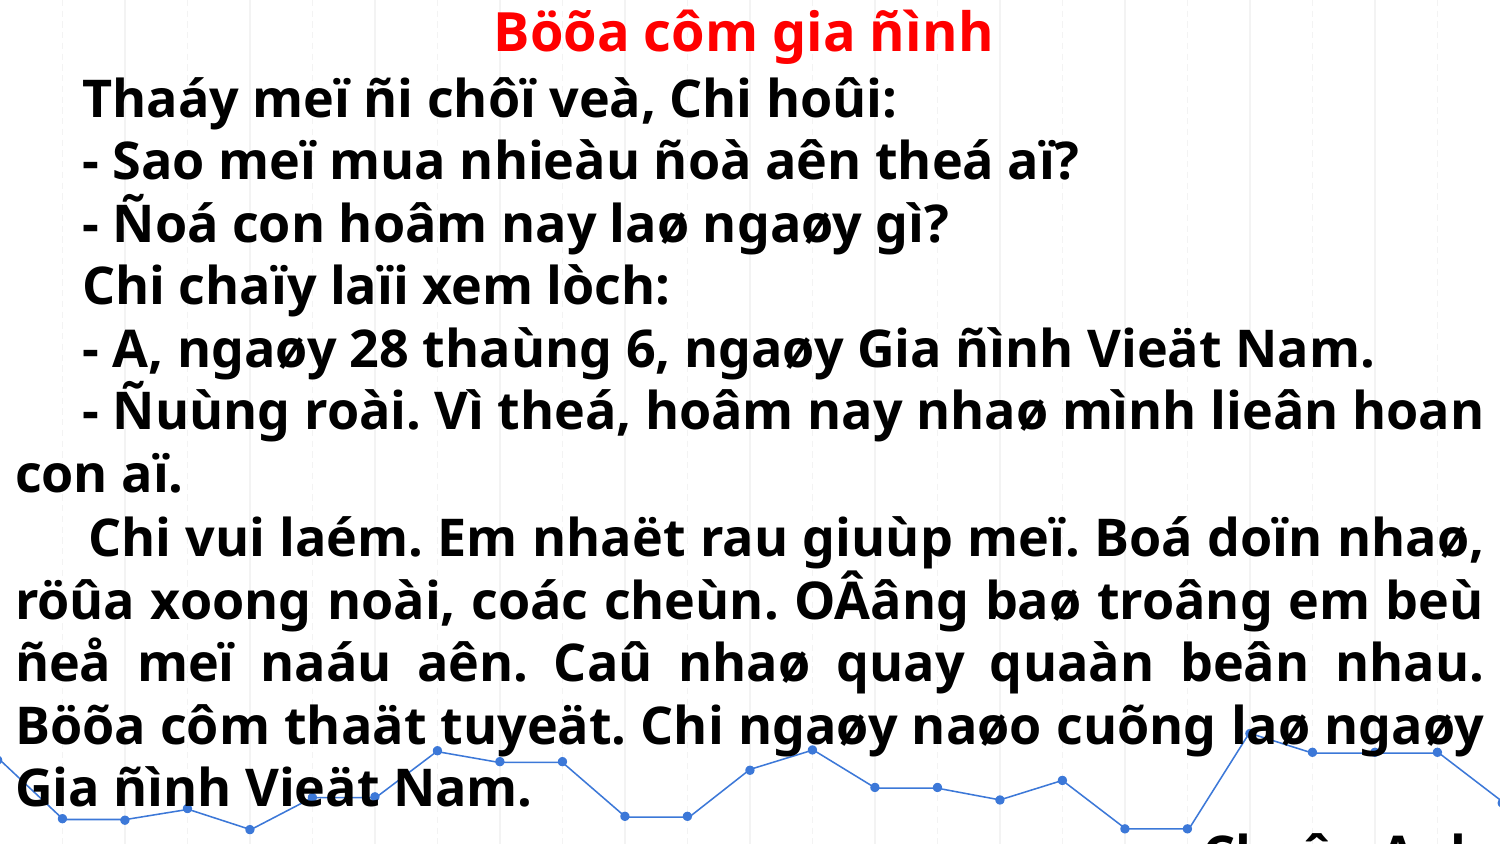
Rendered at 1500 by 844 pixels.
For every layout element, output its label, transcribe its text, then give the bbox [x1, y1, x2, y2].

title Böõa côm gia ñình [167, 0, 1321, 78]
text_box Thaáy meï ñi chôï veà, Chi hoûi: - Sao meï mua nhieàu ñoà aên theá aï? - Ñoá con hoâm nay laø ngaøy gì? Chi chaïy laïi xem lòch: - A, ngaøy 28 thaùng 6, ngaøy Gia ñình Vieät Nam. - Ñuùng roài. Vì theá, hoâm nay nhaø mình lieân hoan con aï. Chi vui laém. Em nhaët rau giuùp meï. Boá doïn nhaø, röûa xoong noài, coác cheùn. OÂâng baø troâng em beù ñeå meï naáu aên. Caû nhaø quay quaàn beân nhau. Böõa côm thaät tuyeät. Chi ngaøy naøo cuõng laø ngaøy Gia ñình Vieät Nam. Chaâu Anh [0, 57, 1500, 844]
text_box [6, 451, 1500, 529]
